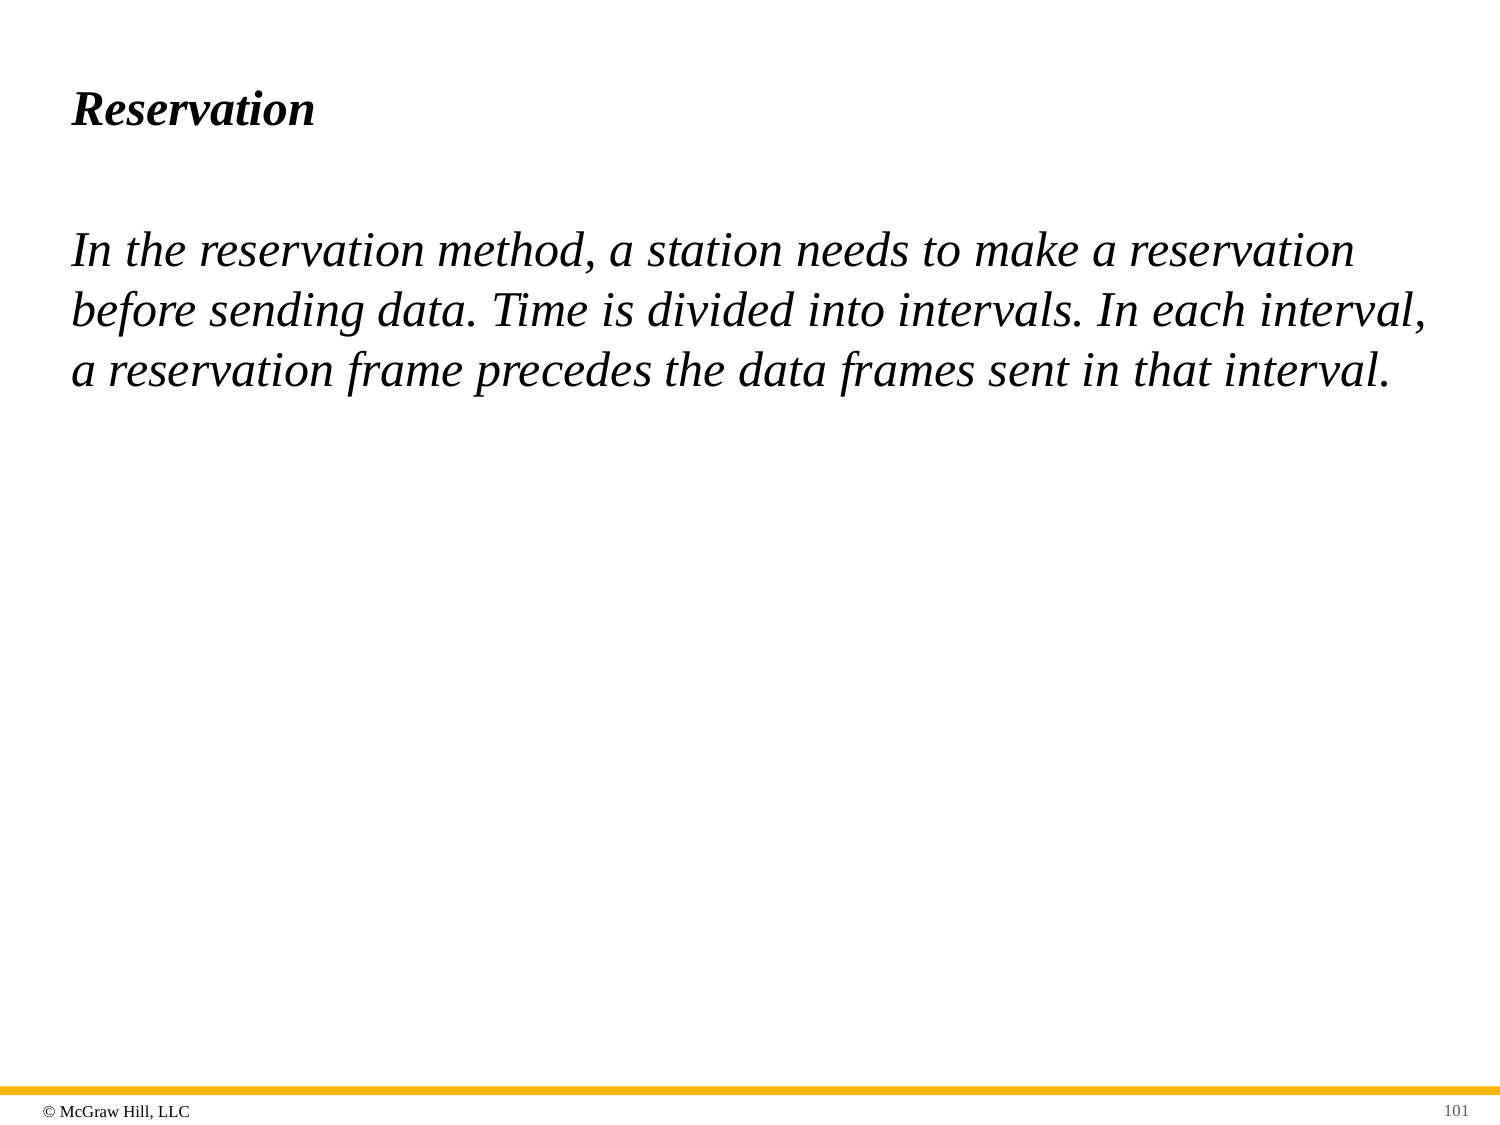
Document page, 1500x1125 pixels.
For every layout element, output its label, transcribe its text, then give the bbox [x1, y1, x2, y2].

list In the reservation method, a station needs to make a reservation before sending data. Time is divided into intervals. In each interval, a reservation frame precedes the data frames sent in that interval. [56, 209, 1444, 1026]
title Reservation [56, 50, 1444, 162]
slide_number 101 [1418, 1096, 1477, 1123]
